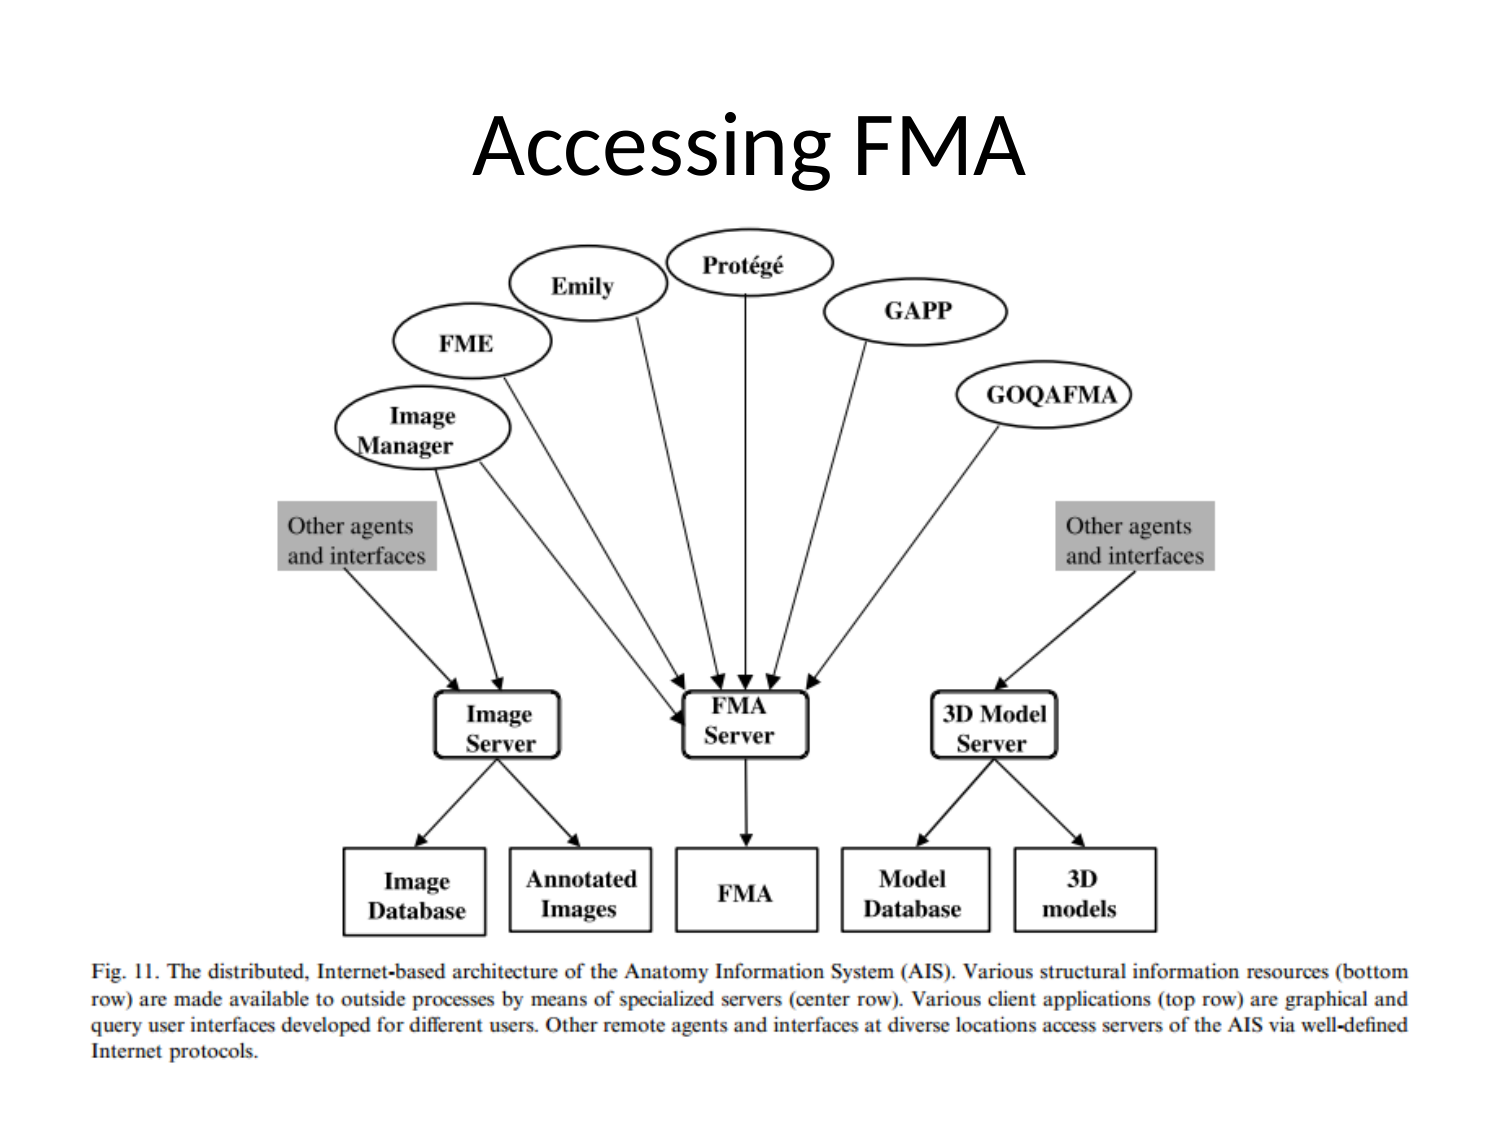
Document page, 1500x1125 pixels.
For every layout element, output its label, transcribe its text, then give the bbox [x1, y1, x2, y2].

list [76, 219, 1435, 1071]
title Accessing FMA [75, 45, 1425, 219]
